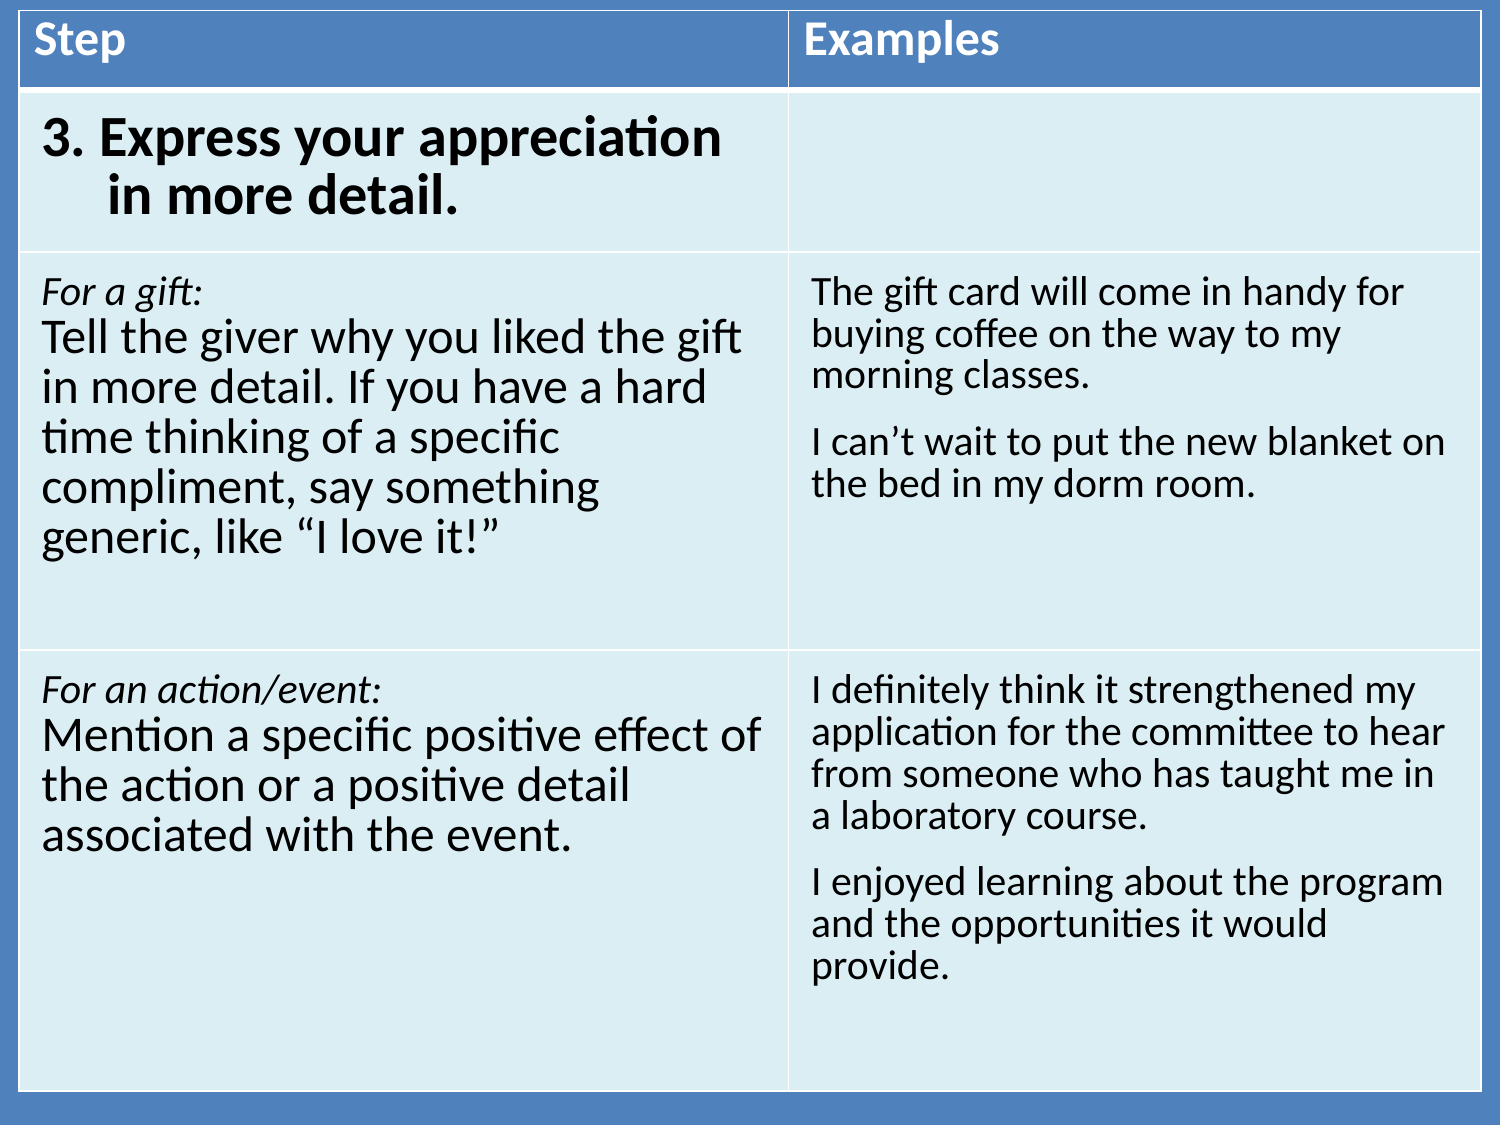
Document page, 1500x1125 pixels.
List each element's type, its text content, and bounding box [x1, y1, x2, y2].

table_cell The gift card will come in handy for buying coffee on the way to my morning classes. I can’t wait to put the new blanket on the bed in my dorm room. [789, 253, 1480, 649]
table_header Examples [789, 11, 1480, 87]
table_header Step [20, 11, 788, 87]
table_cell [789, 93, 1480, 251]
table_cell 3. Express your appreciation in more detail. [20, 93, 788, 251]
table_cell For an action/event: Mention a specific positive effect of the action or a positive detail associated with the event. [20, 651, 788, 1090]
table_cell I definitely think it strengthened my application for the committee to hear from someone who has taught me in a laboratory course. I enjoyed learning about the program and the opportunities it would provide. [789, 651, 1480, 1090]
table_cell For a gift: Tell the giver why you liked the gift in more detail. If you have a hard time thinking of a specific compliment, say something generic, like “I love it!” [20, 253, 788, 649]
